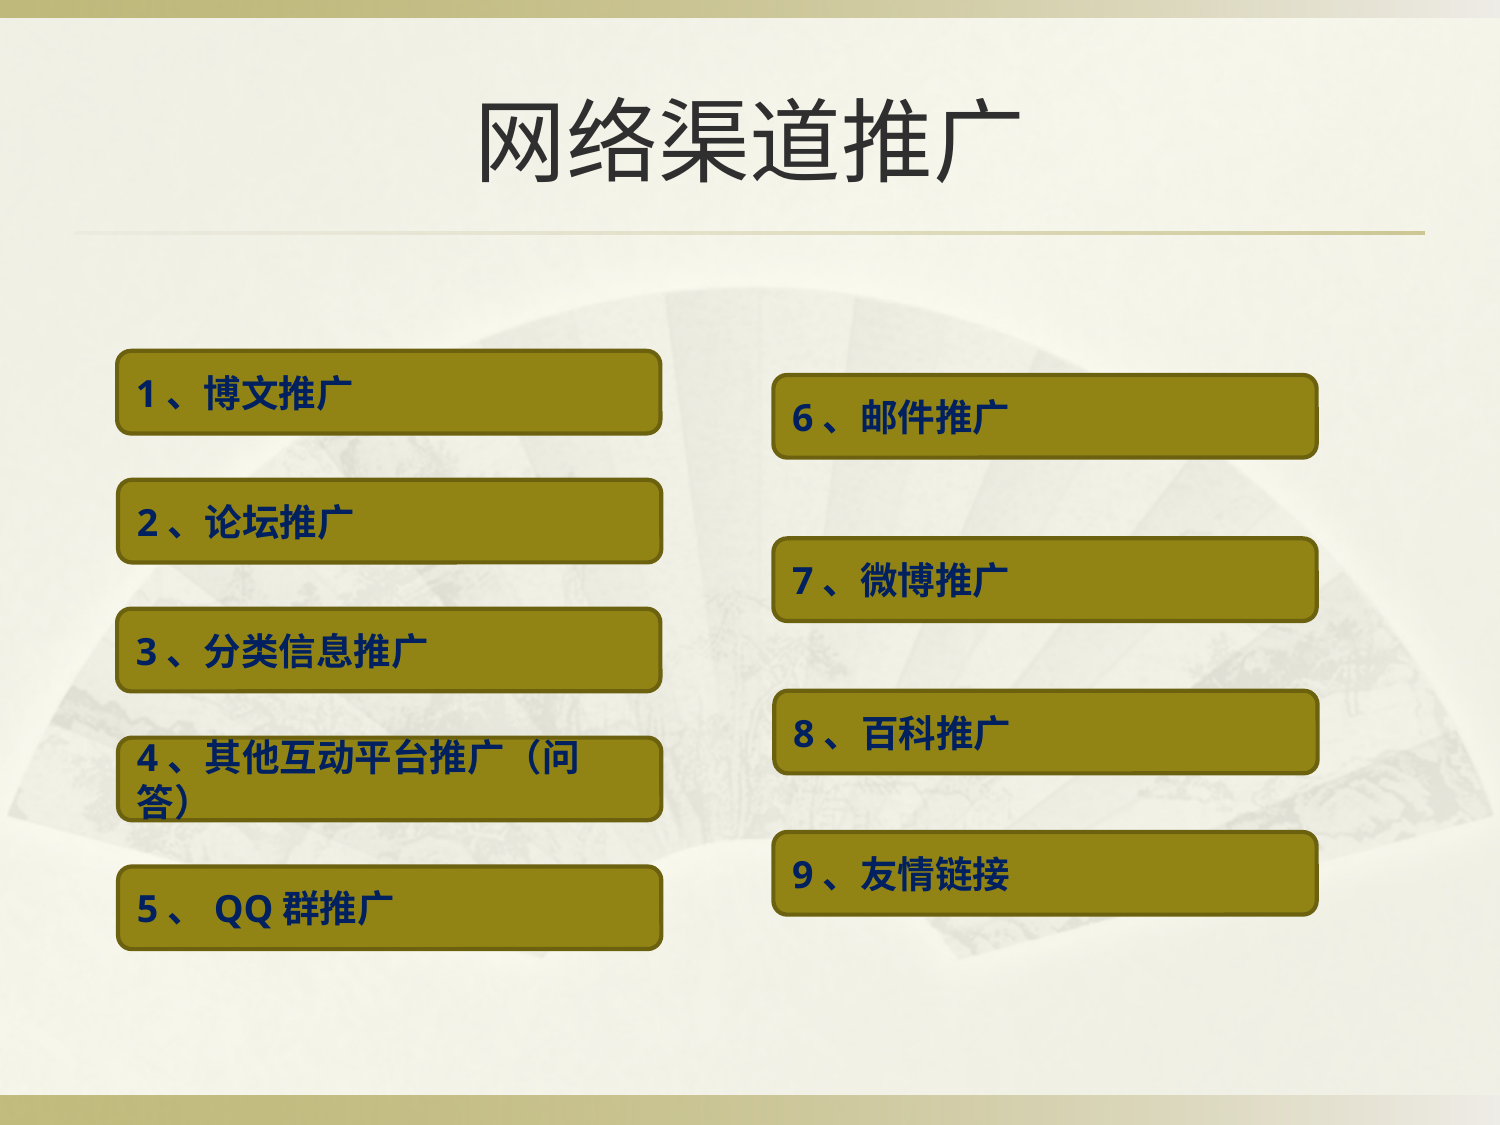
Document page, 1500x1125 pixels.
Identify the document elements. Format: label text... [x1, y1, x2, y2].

text_box 6、邮件推广 [771, 372, 1319, 460]
text_box 1、博文推广 [115, 348, 663, 436]
text_box 5、QQ群推广 [115, 864, 664, 952]
title 网络渠道推广 [75, 45, 1425, 233]
text_box 4、其他互动平台推广（问答） [115, 735, 664, 823]
text_box 3、分类信息推广 [115, 606, 663, 694]
text_box 9、友情链接 [771, 829, 1319, 917]
text_box 2、论坛推广 [115, 477, 664, 565]
text_box 8、百科推广 [772, 688, 1320, 776]
list [75, 262, 1425, 1032]
text_box 7、微博推广 [771, 536, 1319, 624]
